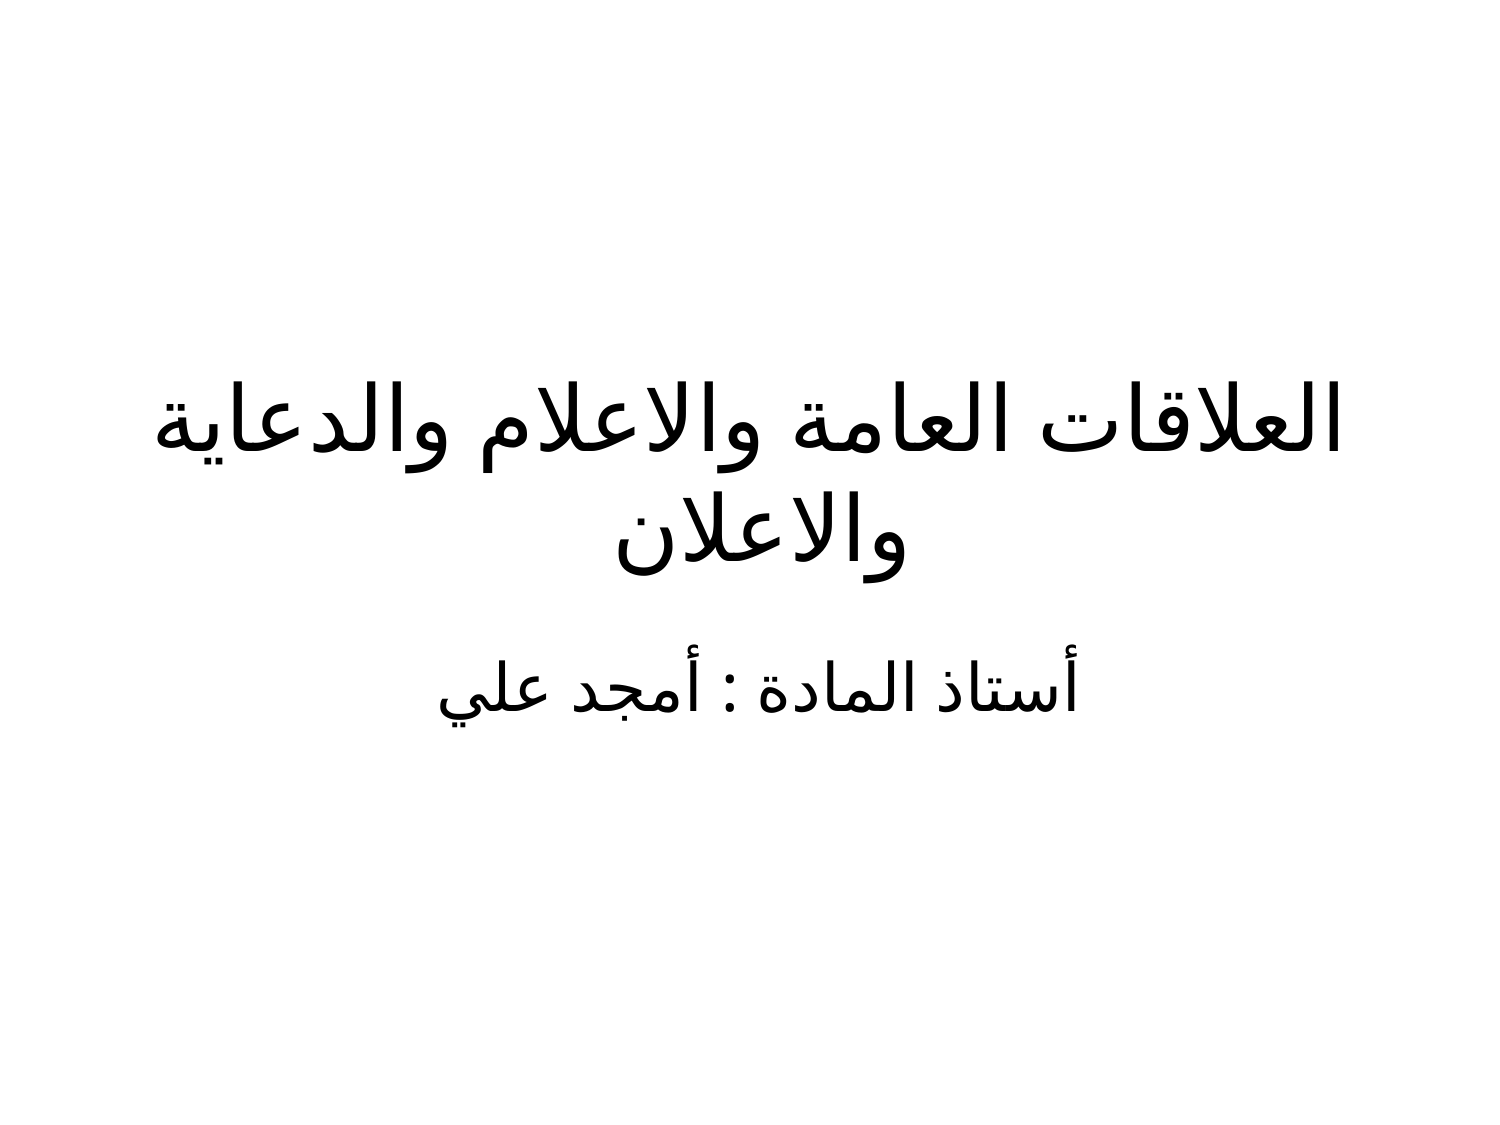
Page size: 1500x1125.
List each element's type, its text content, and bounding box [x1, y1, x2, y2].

subtitle أستاذ المادة : أمجد علي [225, 637, 1275, 925]
title العلاقات العامة والاعلام والدعاية والاعلان [112, 349, 1388, 591]
